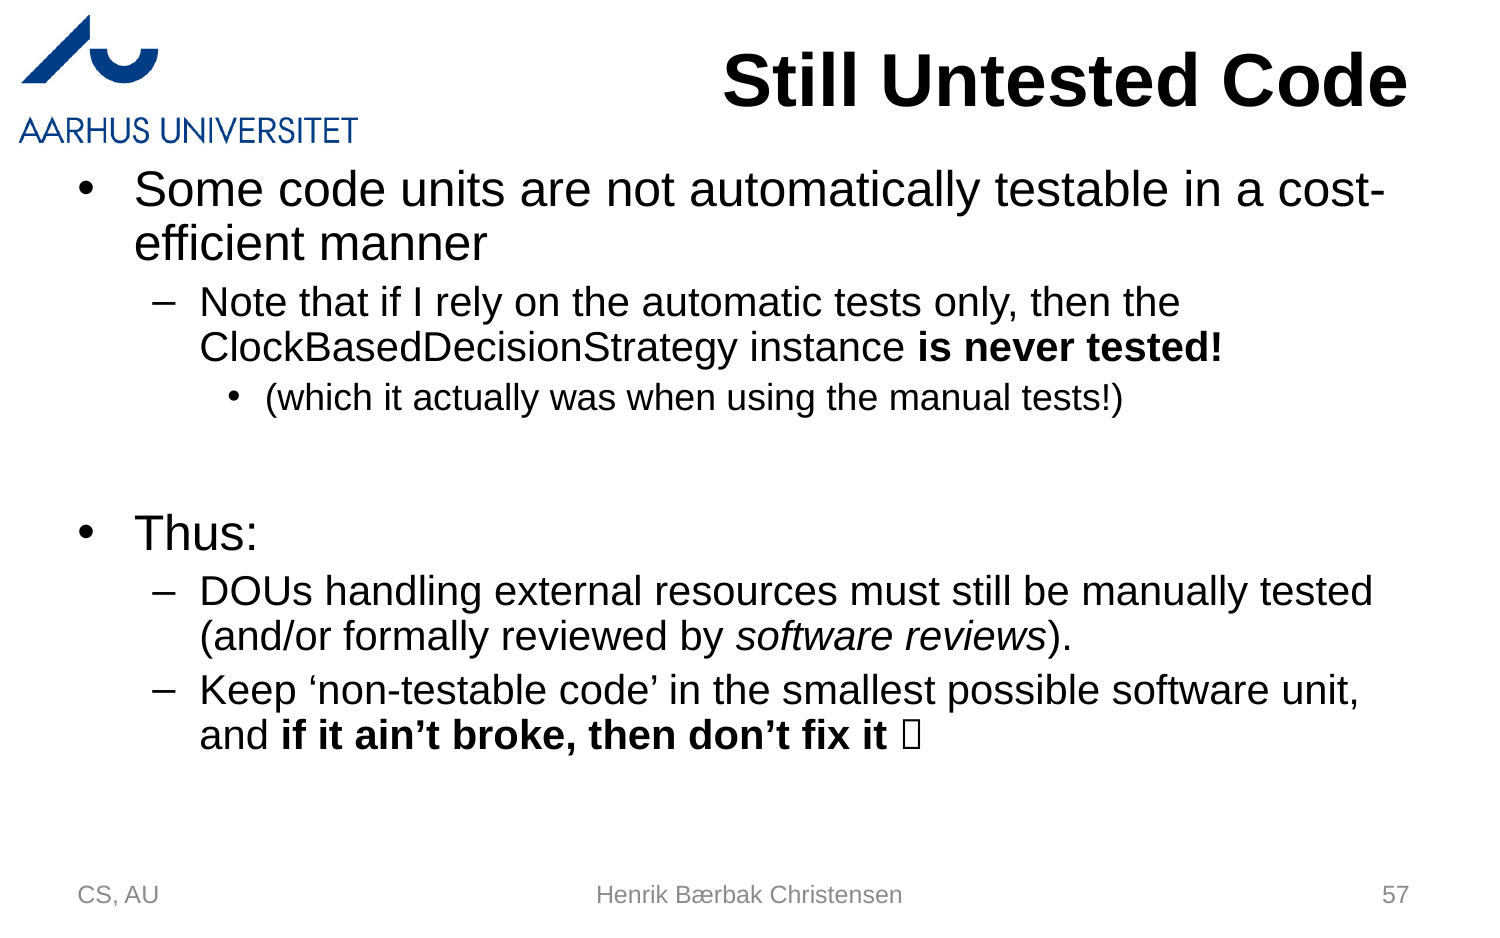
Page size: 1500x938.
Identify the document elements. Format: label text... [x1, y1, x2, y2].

title Still Untested Code [75, 27, 1425, 125]
picture [14, 9, 358, 146]
slide_number 57 [1074, 868, 1425, 919]
footer Henrik Bærbak Christensen [512, 868, 988, 919]
list Some code units are not automatically testable in a cost-efficient manner Note that if I rely on the automatic tests only, then the ClockBasedDecisionStrategy instance is never tested! (which it actually was when using the manual tests!) Thus: DOUs handling external resources must still be manually tested (and/or formally reviewed by software reviews). Keep ‘non-testable code’ in the smallest possible software unit, and if it ain’t broke, then don’t fix it  [62, 156, 1425, 865]
slide_number CS, AU [62, 868, 413, 919]
